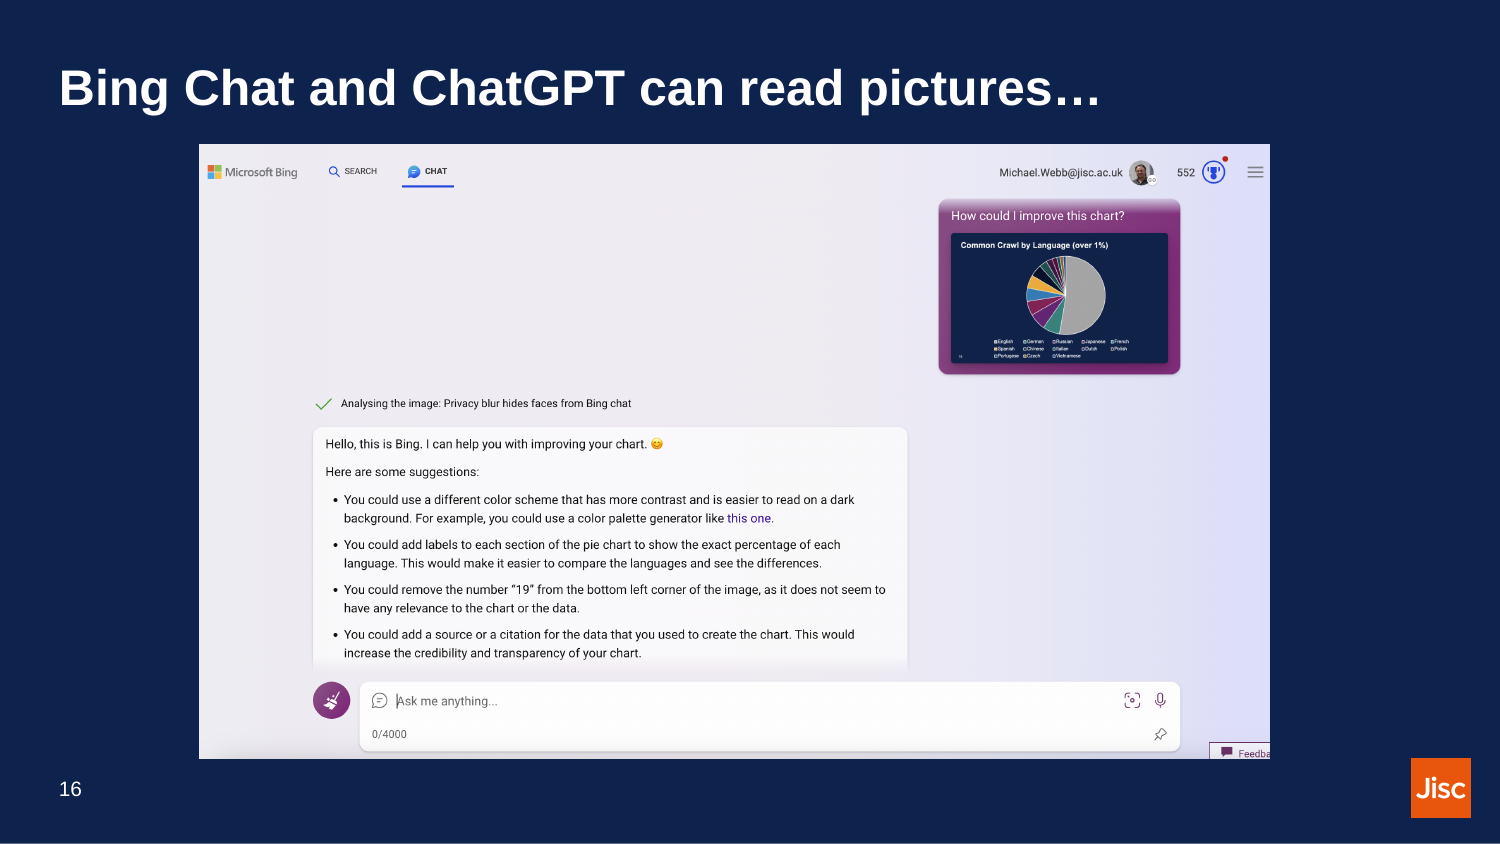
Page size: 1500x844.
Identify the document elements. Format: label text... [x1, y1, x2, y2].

picture [1411, 758, 1471, 818]
title Bing Chat and ChatGPT can read pictures… [58, 55, 1129, 112]
picture [199, 144, 1270, 759]
slide_number 16 [58, 758, 92, 818]
